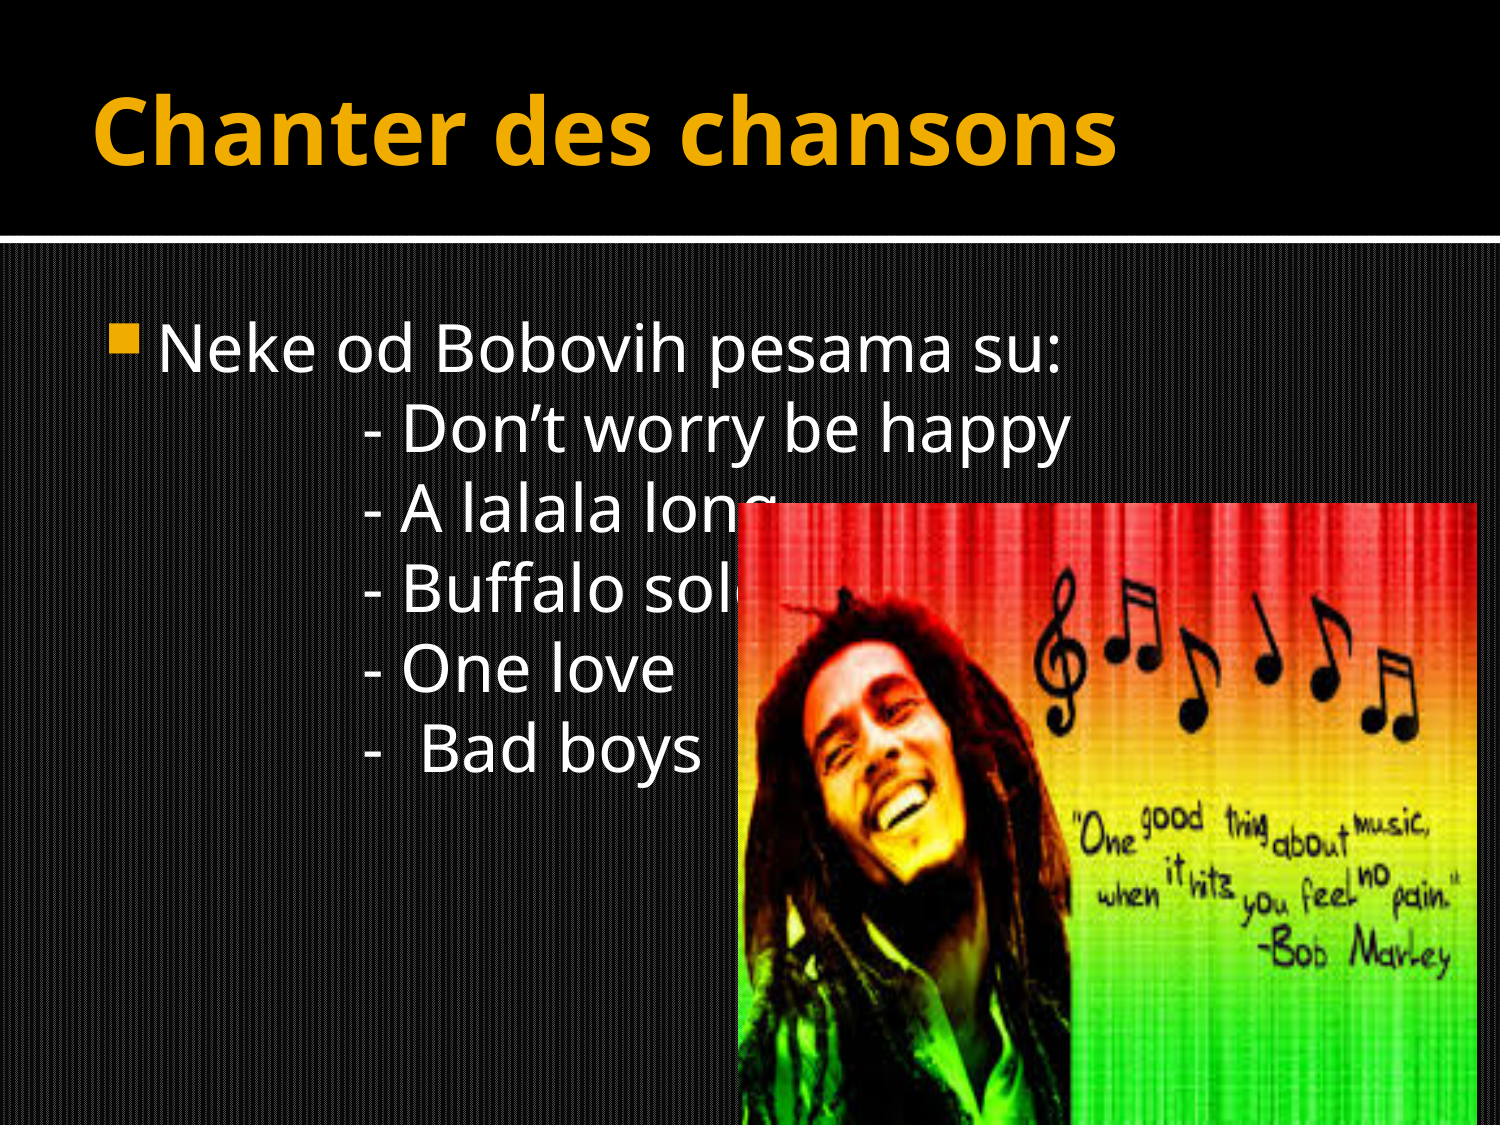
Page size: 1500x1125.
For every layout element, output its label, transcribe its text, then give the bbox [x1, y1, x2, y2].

picture [737, 503, 1477, 1125]
list Neke od Bobovih pesama su: - Don’t worry be happy - A lalala long - Buffalo soldier - One love - Bad boys [75, 291, 1425, 1050]
title Chanter des chansons [75, 25, 1425, 231]
